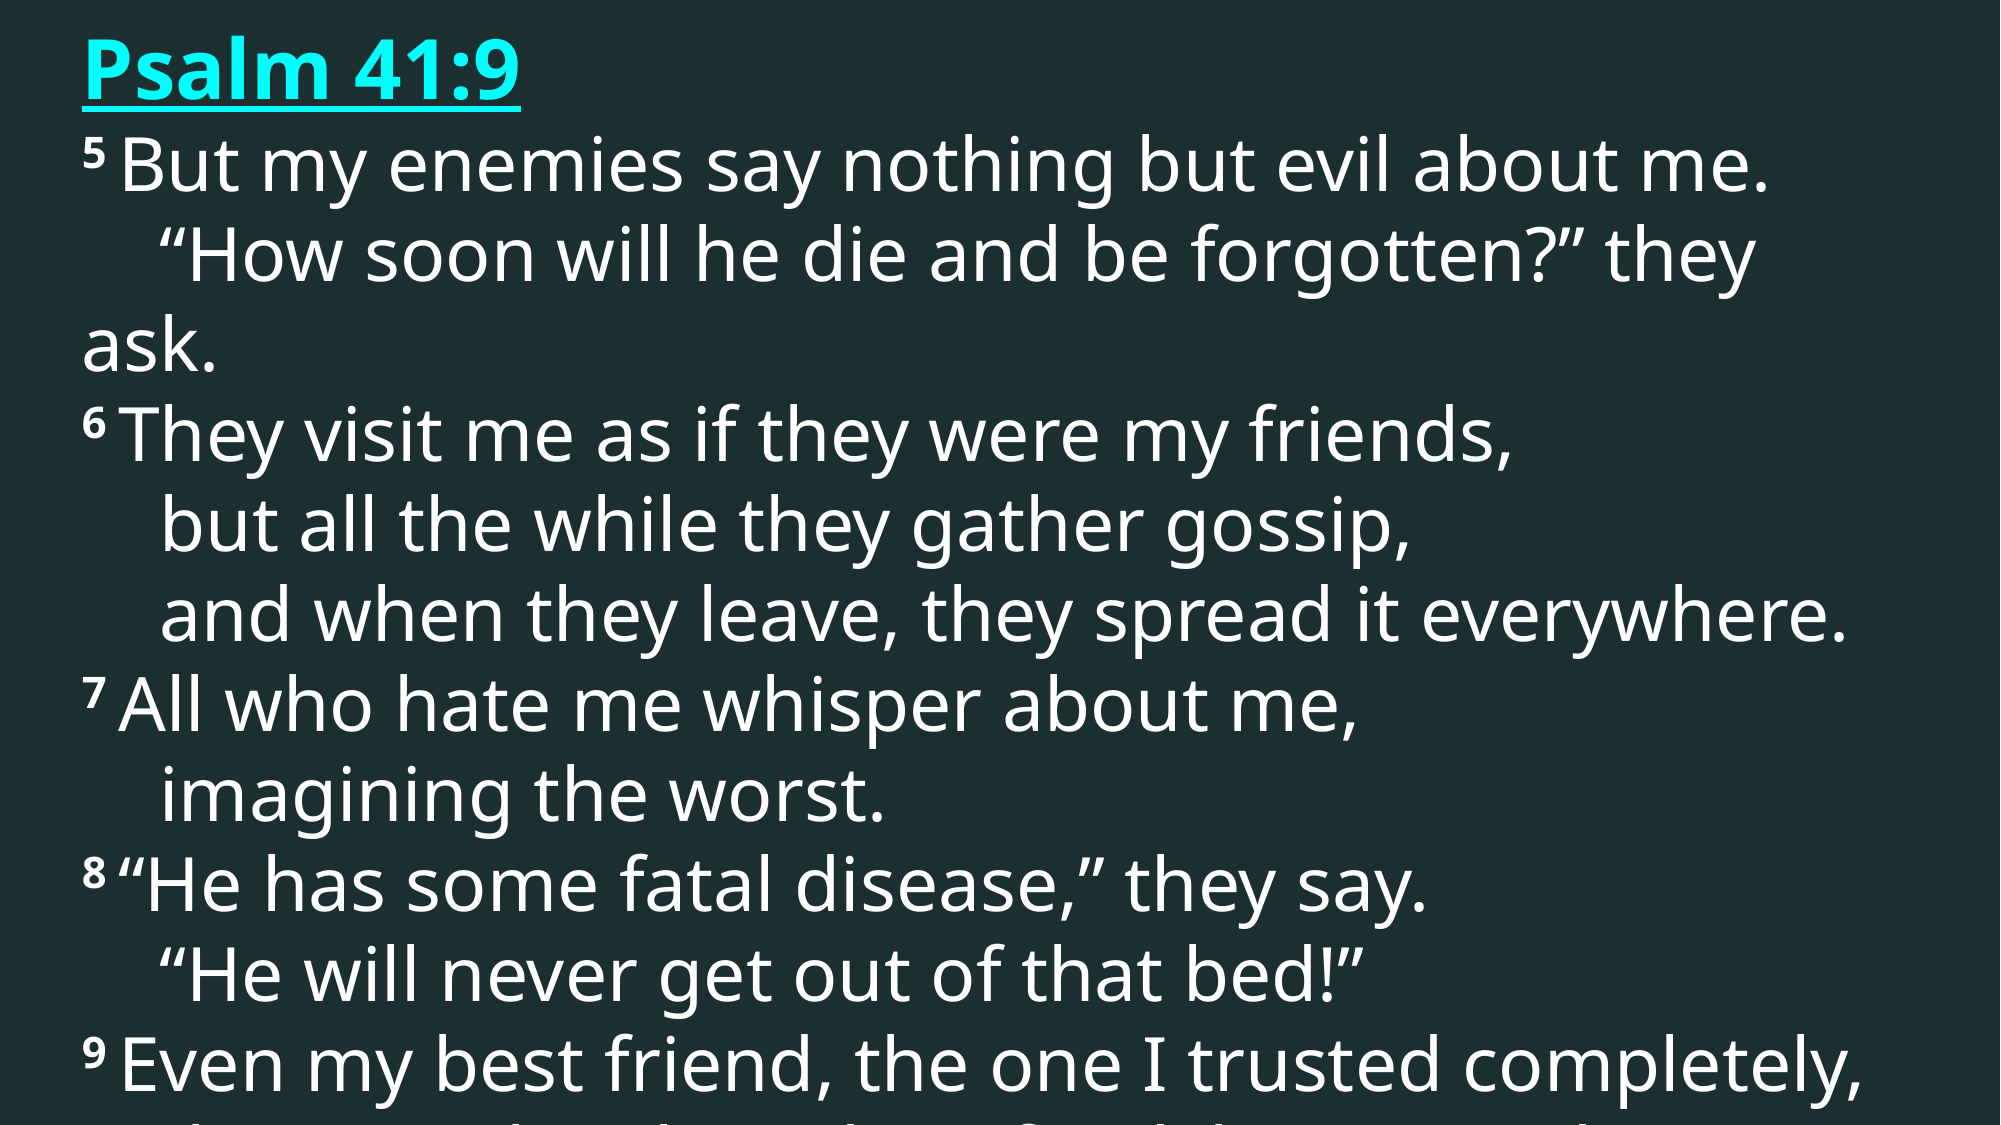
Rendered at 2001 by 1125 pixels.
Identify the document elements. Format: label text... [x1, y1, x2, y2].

text_box Psalm 41:9 5 But my enemies say nothing but evil about me. “How soon will he die and be forgotten?” they ask. 6 They visit me as if they were my friends, but all the while they gather gossip, and when they leave, they spread it everywhere. 7 All who hate me whisper about me, imagining the worst. 8 “He has some fatal disease,” they say. “He will never get out of that bed!” 9 Even my best friend, the one I trusted completely, the one who shared my food, has turned against me [67, 9, 1911, 1125]
